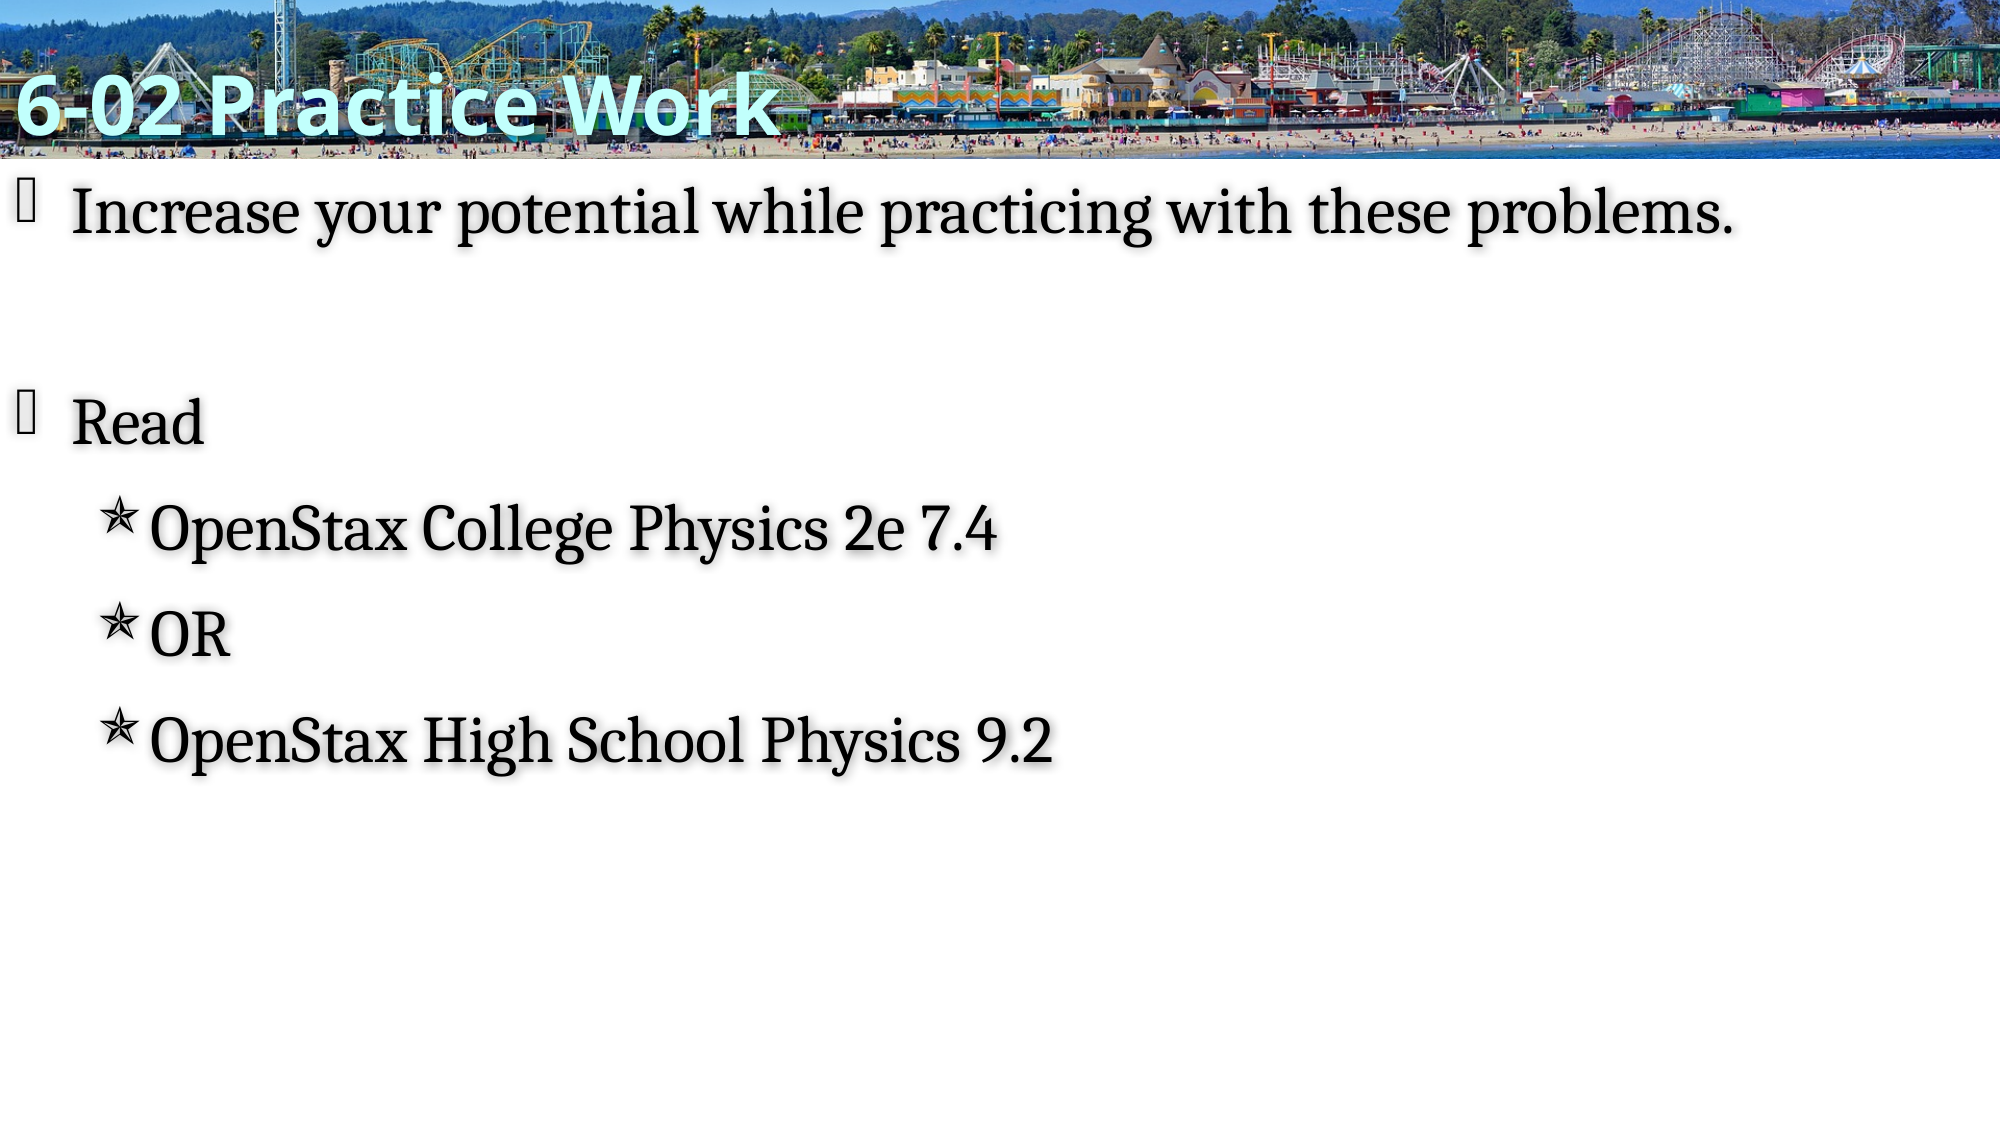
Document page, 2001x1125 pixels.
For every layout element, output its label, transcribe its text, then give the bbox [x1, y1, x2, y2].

title 6-02 Practice Work [0, 0, 2000, 153]
list Increase your potential while practicing with these problems. Read OpenStax College Physics 2e 7.4 OR OpenStax High School Physics 9.2 [0, 159, 2000, 1062]
